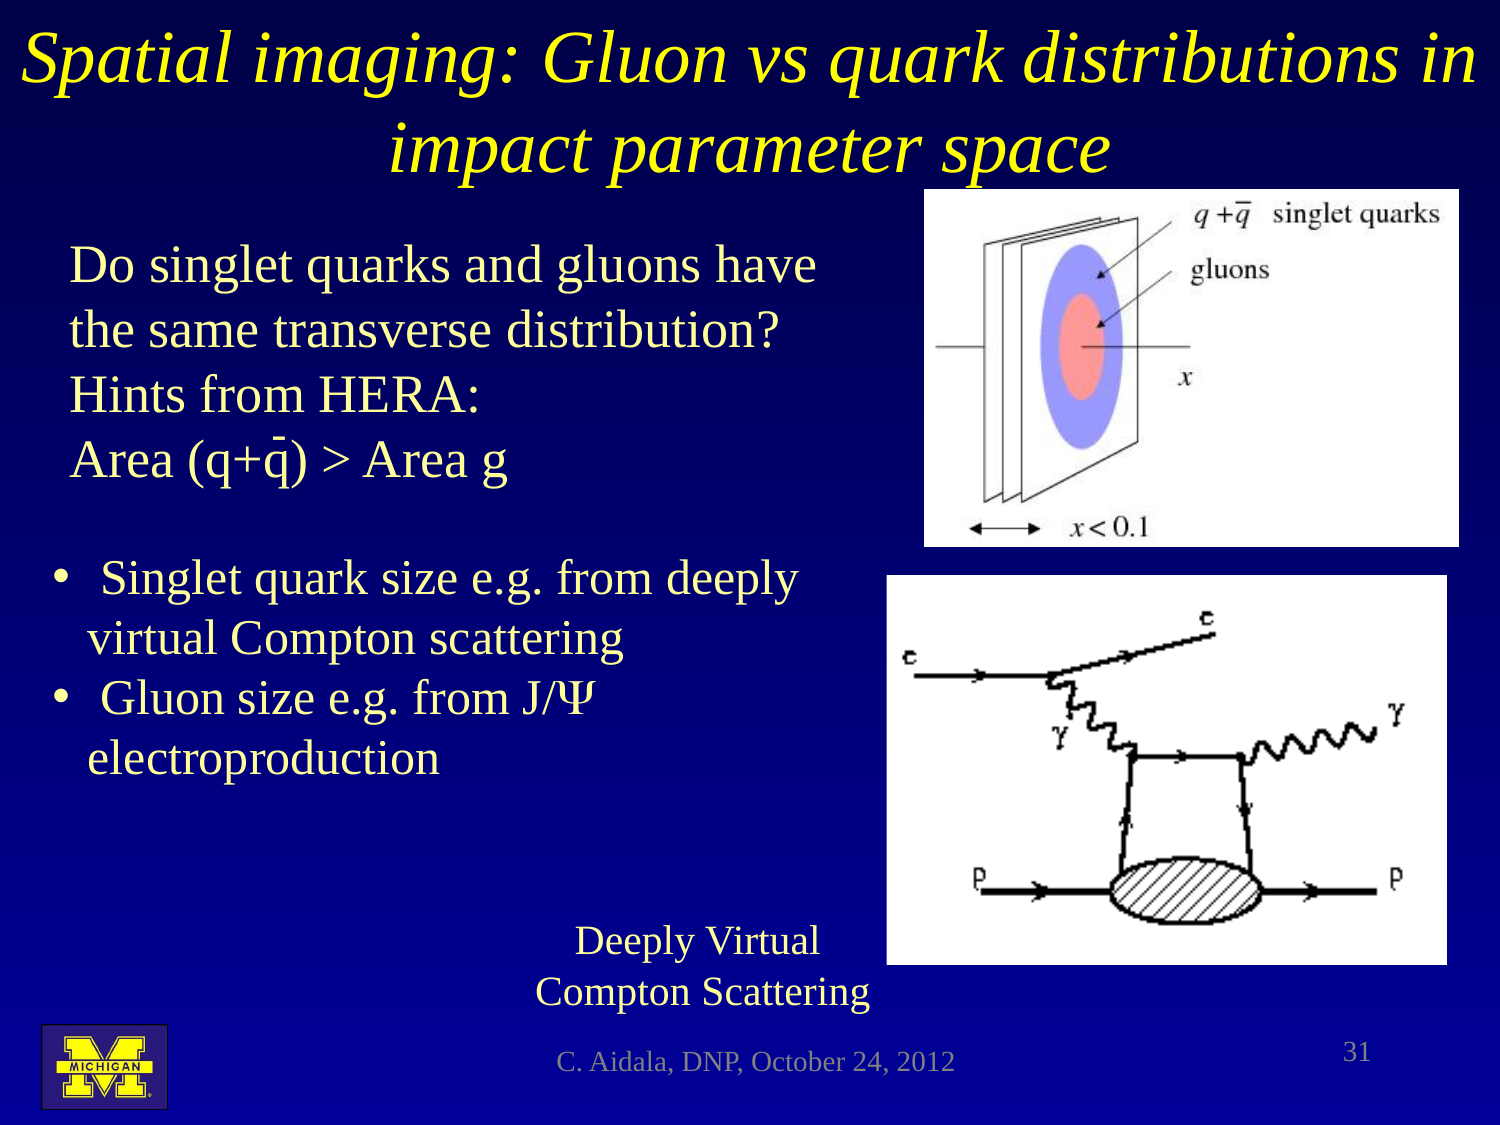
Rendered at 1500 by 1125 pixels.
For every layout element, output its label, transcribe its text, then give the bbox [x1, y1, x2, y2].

text_box Spatial imaging: Gluon vs quark distributions in impact parameter space [0, 0, 1500, 195]
footer C. Aidala, DNP, October 24, 2012 [499, 1034, 1013, 1111]
picture [924, 189, 1459, 547]
text_box Deeply Virtual Compton Scattering [520, 905, 886, 1021]
text_box Do singlet quarks and gluons have the same transverse distribution? Hints from HERA: Area (q+q) > Area g [54, 221, 900, 496]
text_box - [256, 396, 313, 466]
picture [41, 1024, 168, 1110]
picture [886, 574, 1448, 965]
text_box Singlet quark size e.g. from deeply virtual Compton scattering Gluon size e.g. from J/Y electroproduction [37, 537, 825, 793]
slide_number 31 [1074, 1024, 1388, 1101]
